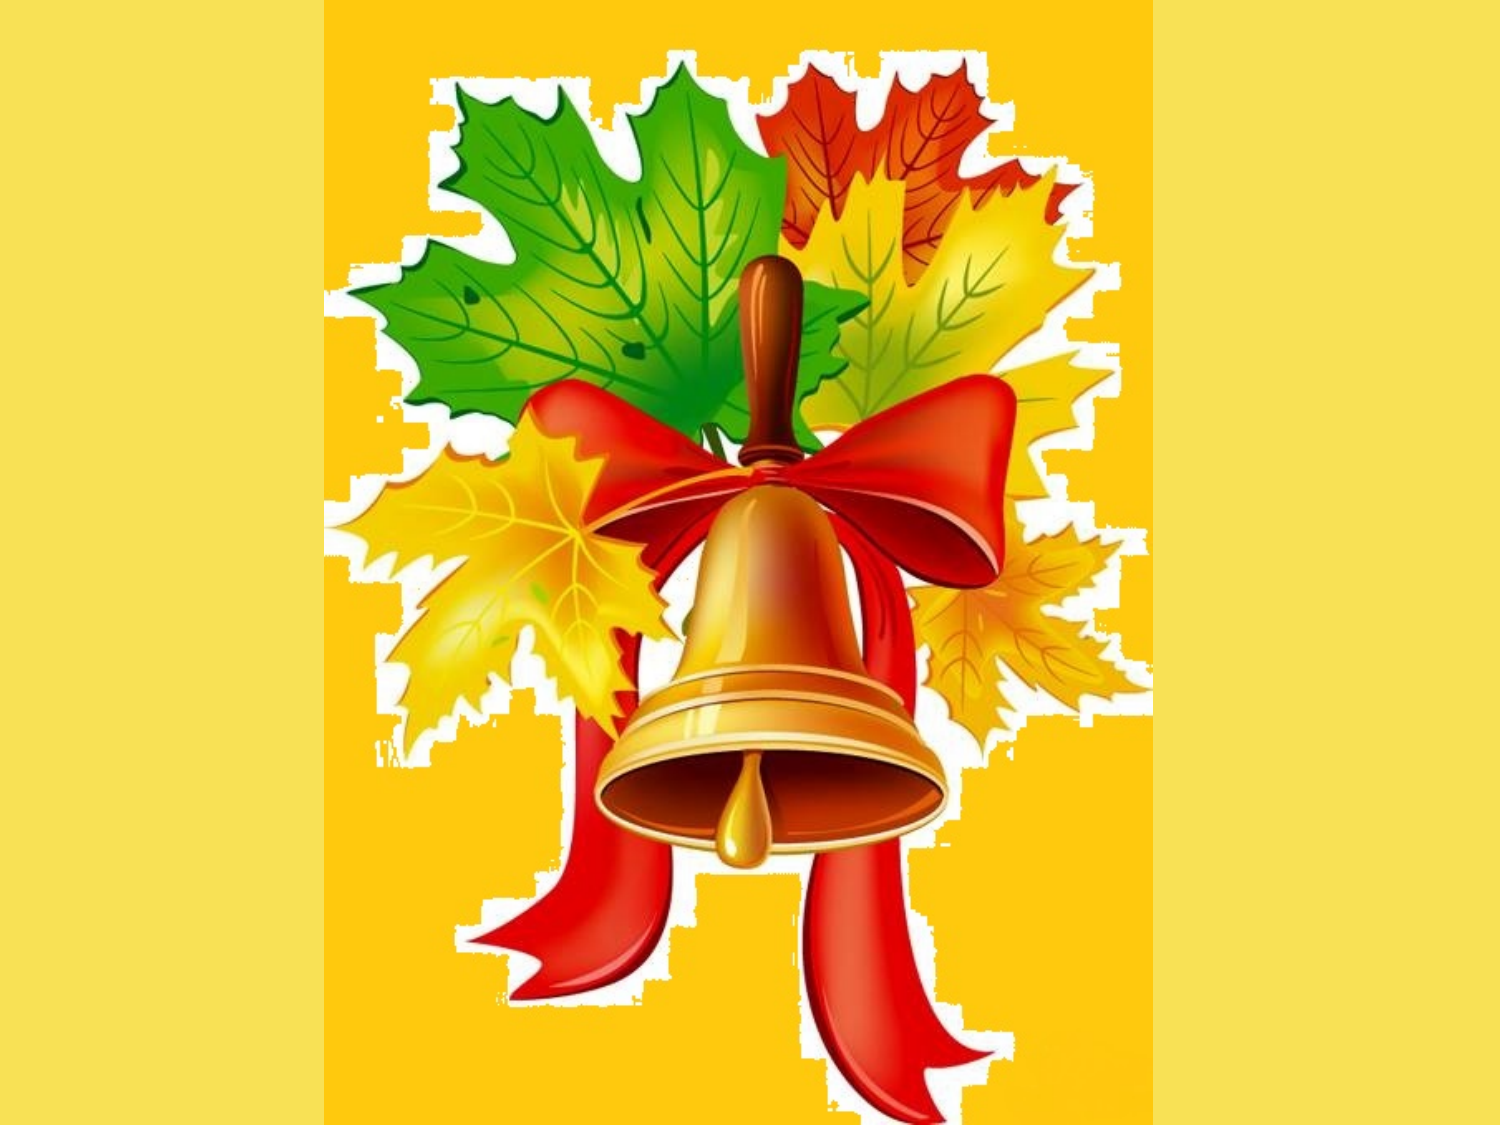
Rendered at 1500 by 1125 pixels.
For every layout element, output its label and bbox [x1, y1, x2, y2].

list [324, 0, 1153, 1125]
